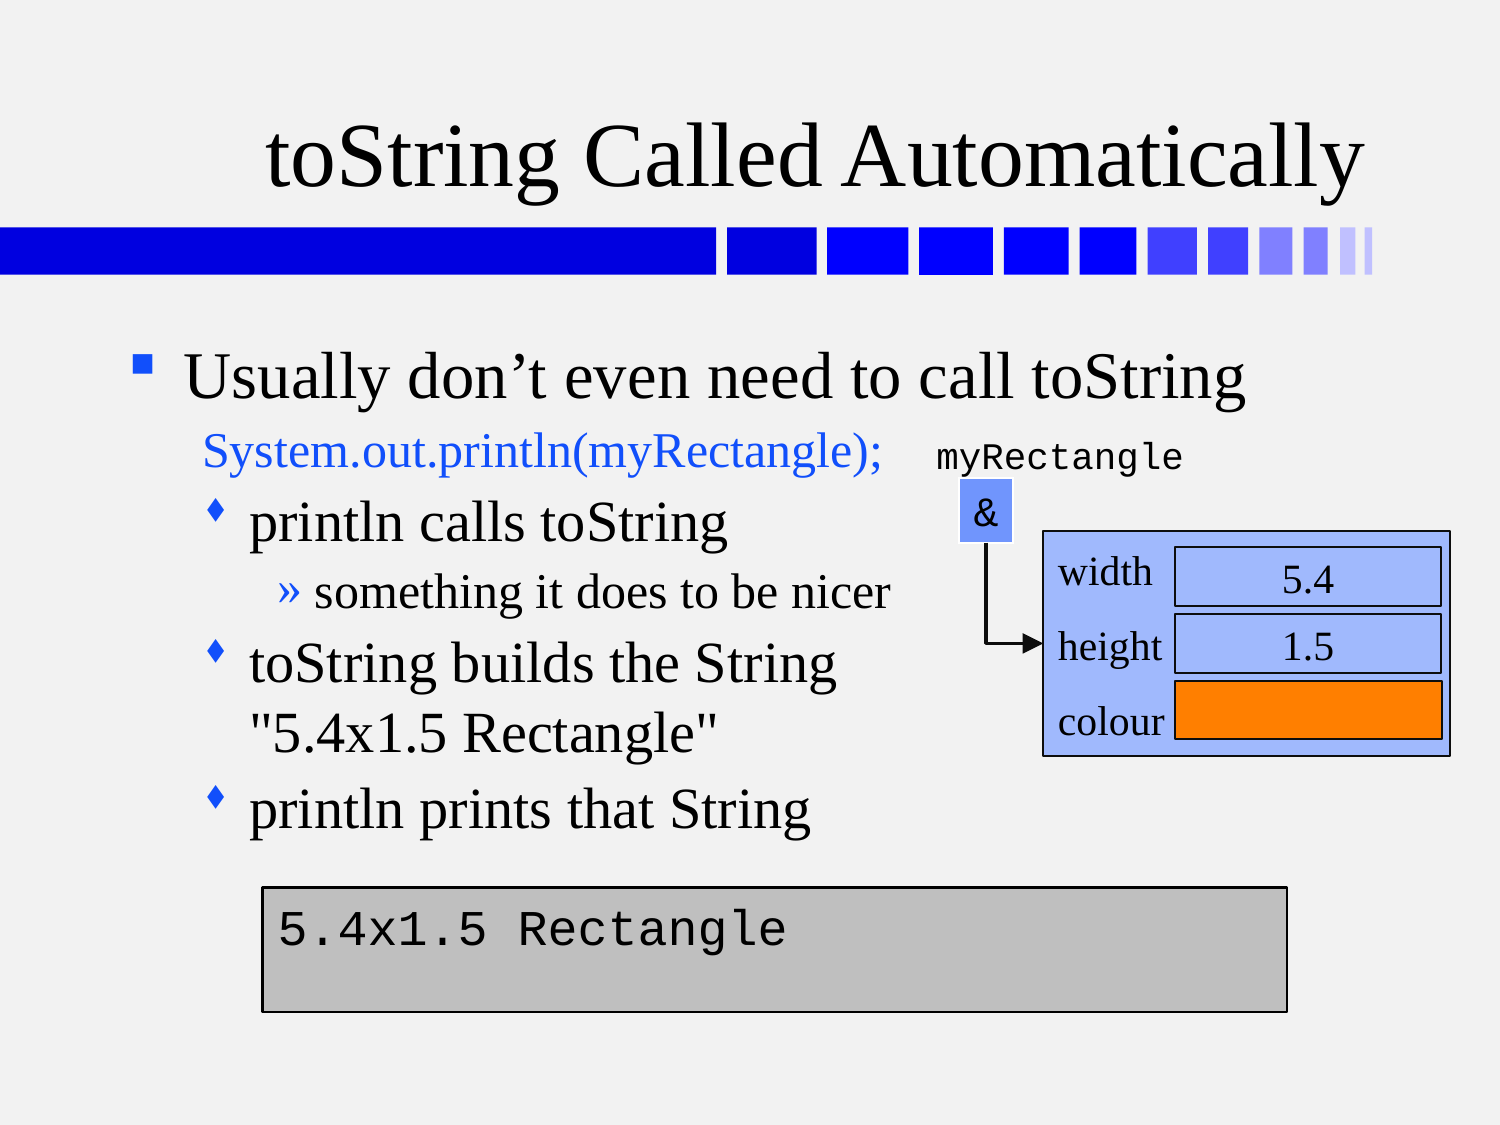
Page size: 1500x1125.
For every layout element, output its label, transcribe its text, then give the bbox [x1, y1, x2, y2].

list Usually don’t even need to call toString System.out.println(myRectangle); println calls toString something it does to be nicer toString builds the String "5.4x1.5 Rectangle" println prints that String [111, 324, 1388, 1001]
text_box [964, 564, 1065, 623]
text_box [920, 424, 1201, 544]
text_box width height colour [1043, 530, 1450, 756]
text_box 5.4 [1174, 547, 1442, 606]
title toString Called Automatically [109, 27, 1383, 213]
text_box 1.5 [1174, 614, 1442, 673]
text_box [1175, 680, 1442, 740]
text_box 5.4x1.5 Rectangle [262, 887, 1288, 1013]
